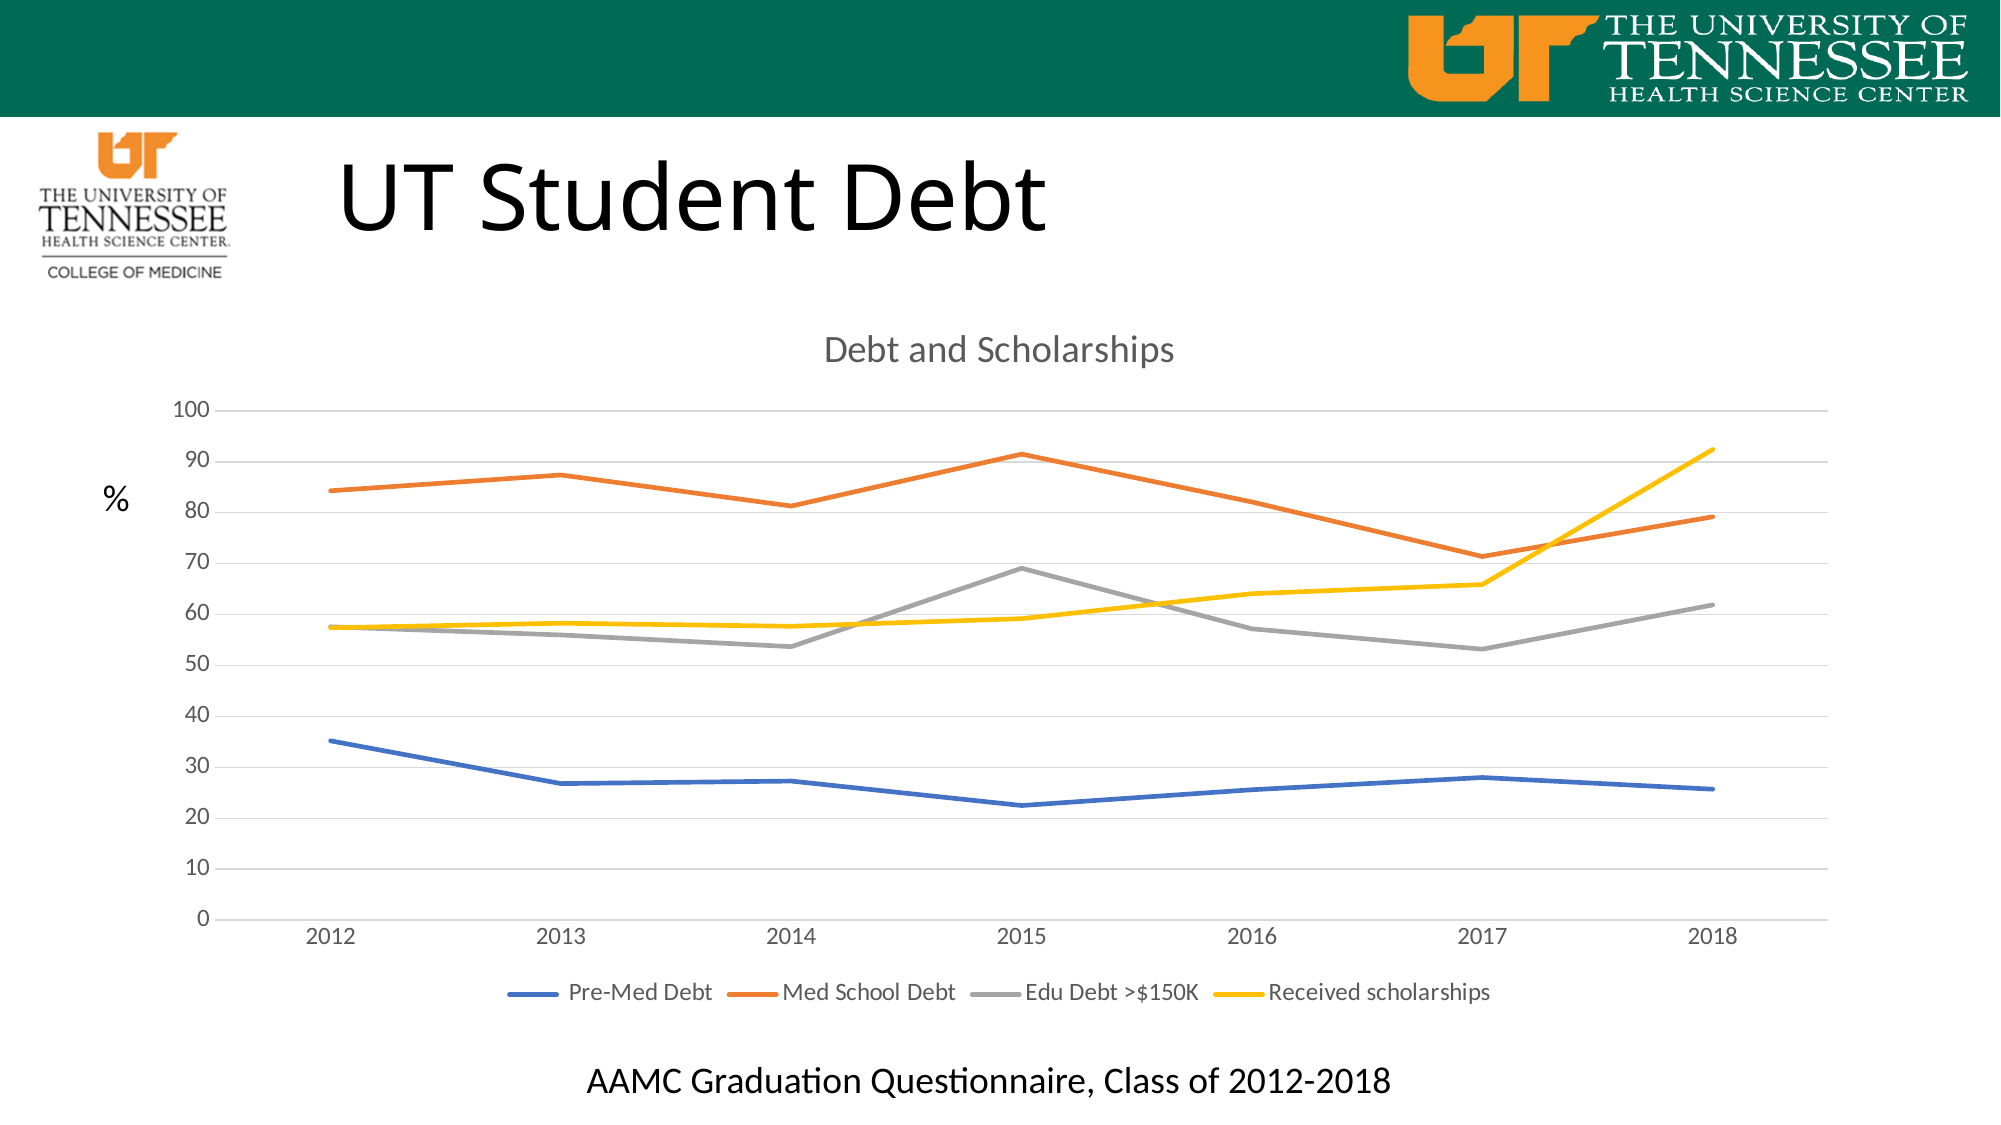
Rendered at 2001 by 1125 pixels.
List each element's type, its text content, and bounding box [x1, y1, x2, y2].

text_box AAMC Graduation Questionnaire, Class of 2012-2018 [571, 1048, 1408, 1108]
picture [0, 0, 2001, 1125]
text_box % [88, 467, 137, 527]
title UT Student Debt [321, 120, 2000, 282]
chart [137, 299, 1863, 1014]
